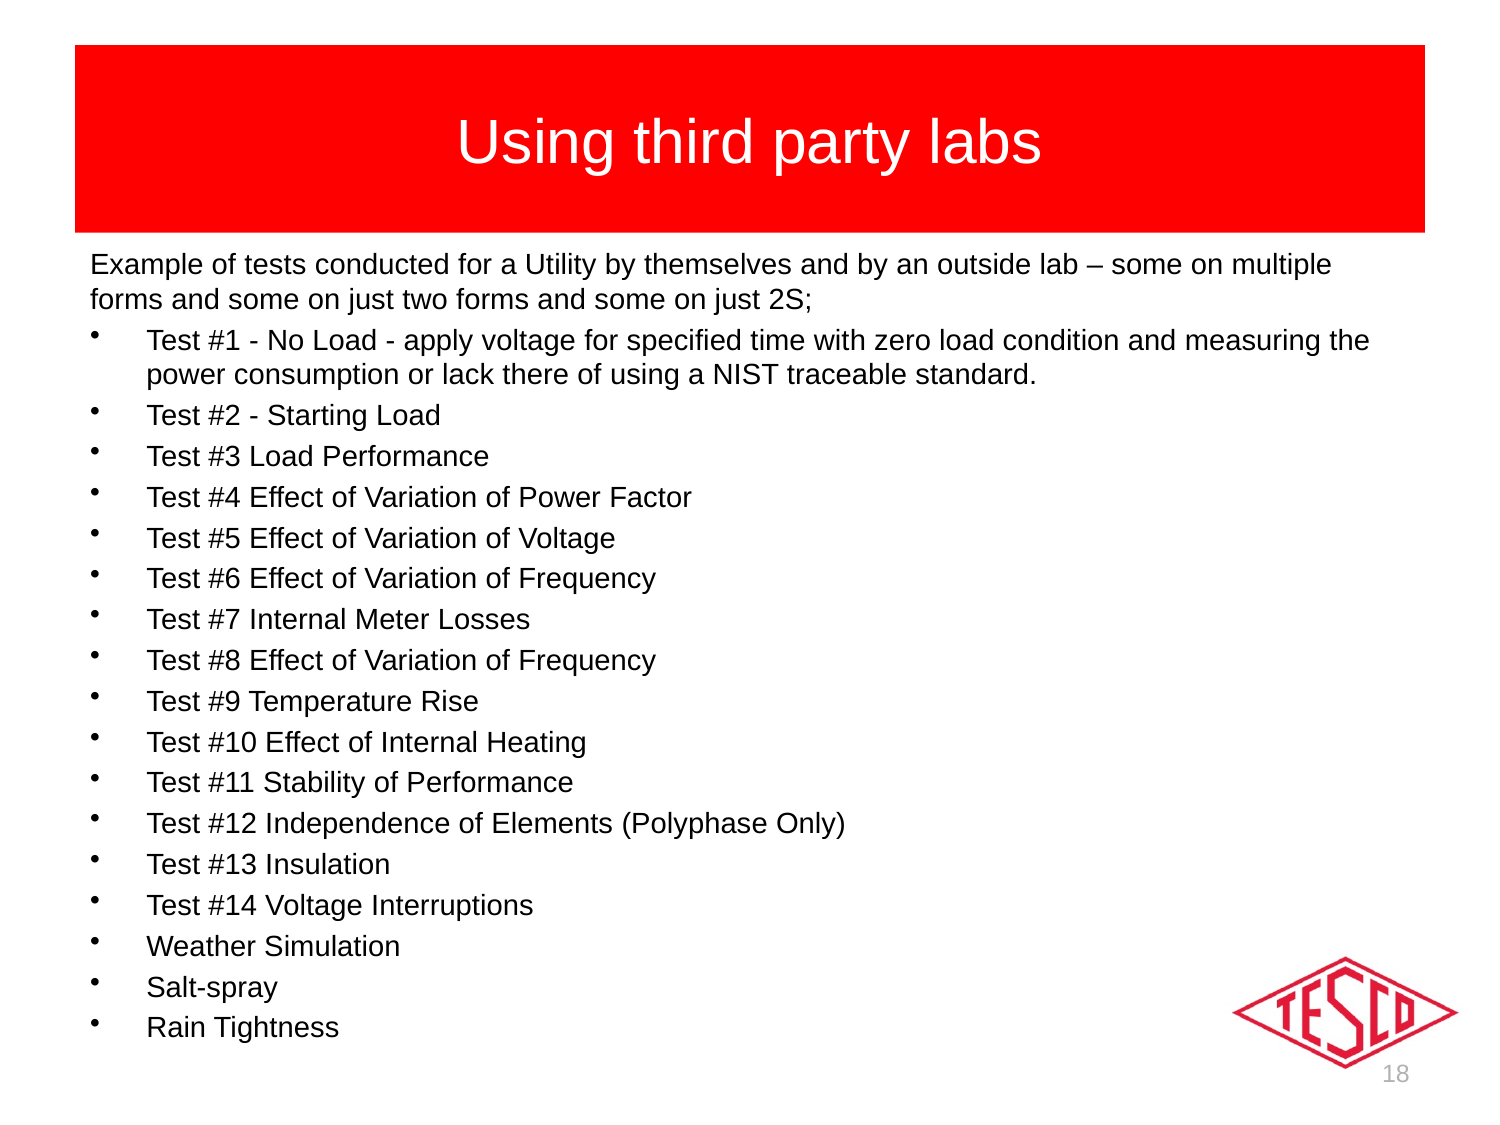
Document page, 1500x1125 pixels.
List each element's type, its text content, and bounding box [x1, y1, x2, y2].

title Using third party labs [75, 45, 1425, 233]
list Example of tests conducted for a Utility by themselves and by an outside lab – some on multiple forms and some on just two forms and some on just 2S; Test #1 - No Load - apply voltage for specified time with zero load condition and measuring the power consumption or lack there of using a NIST traceable standard. Test #2 - Starting Load Test #3 Load Performance Test #4 Effect of Variation of Power Factor Test #5 Effect of Variation of Voltage Test #6 Effect of Variation of Frequency Test #7 Internal Meter Losses Test #8 Effect of Variation of Frequency Test #9 Temperature Rise Test #10 Effect of Internal Heating Test #11 Stability of Performance Test #12 Independence of Elements (Polyphase Only) Test #13 Insulation Test #14 Voltage Interruptions Weather Simulation Salt-spray Rain Tightness [75, 237, 1425, 980]
slide_number 18 [1074, 1042, 1425, 1103]
picture [1224, 948, 1471, 1075]
